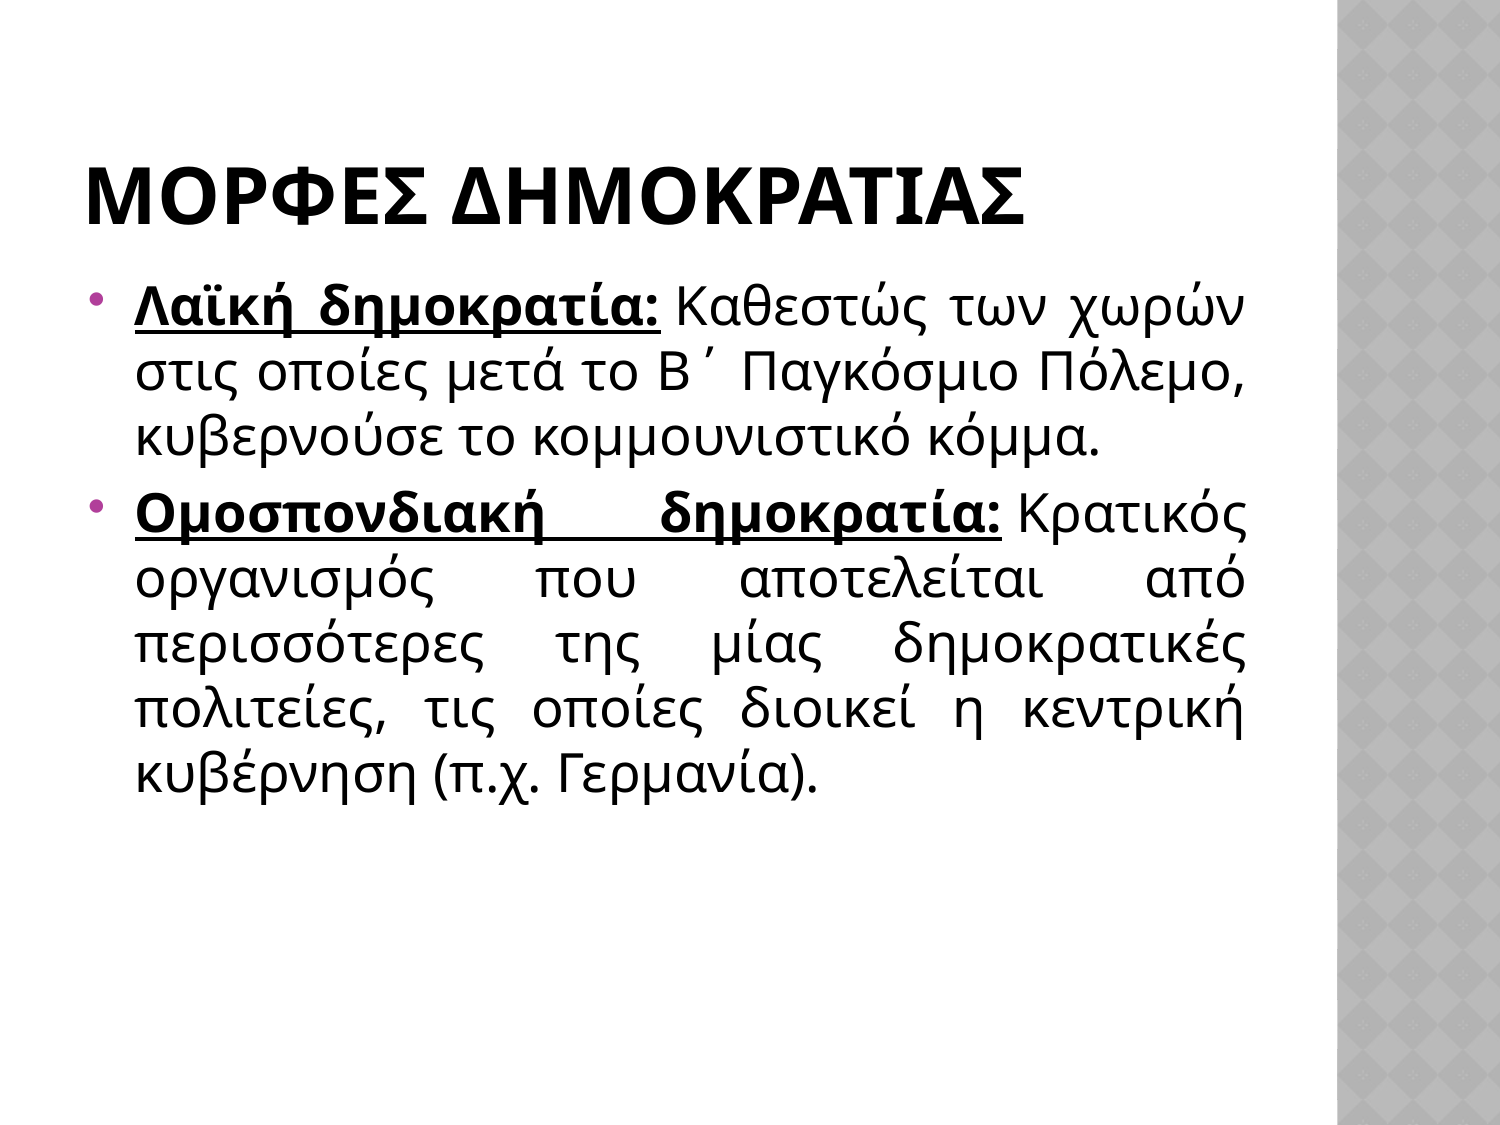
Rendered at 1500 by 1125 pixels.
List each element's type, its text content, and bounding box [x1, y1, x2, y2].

list Λαϊκή δημοκρατία: Καθεστώς των χωρών στις οποίες μετά το Β΄ Παγκόσμιο Πόλεμο, κυβερνούσε το κομμουνιστικό κόμμα. Ομοσπονδιακή δημοκρατία: Κρατικός οργανισμός που αποτελείται από περισσότερες της μίας δημοκρατικές πολιτείες, τις οποίες διοικεί η κεντρική κυβέρνηση (π.χ. Γερμανία). [75, 264, 1263, 1059]
title ΜΟΡΦΕΣ ΔΗΜΟΚΡΑΤΙΑΣ [75, 52, 1263, 240]
